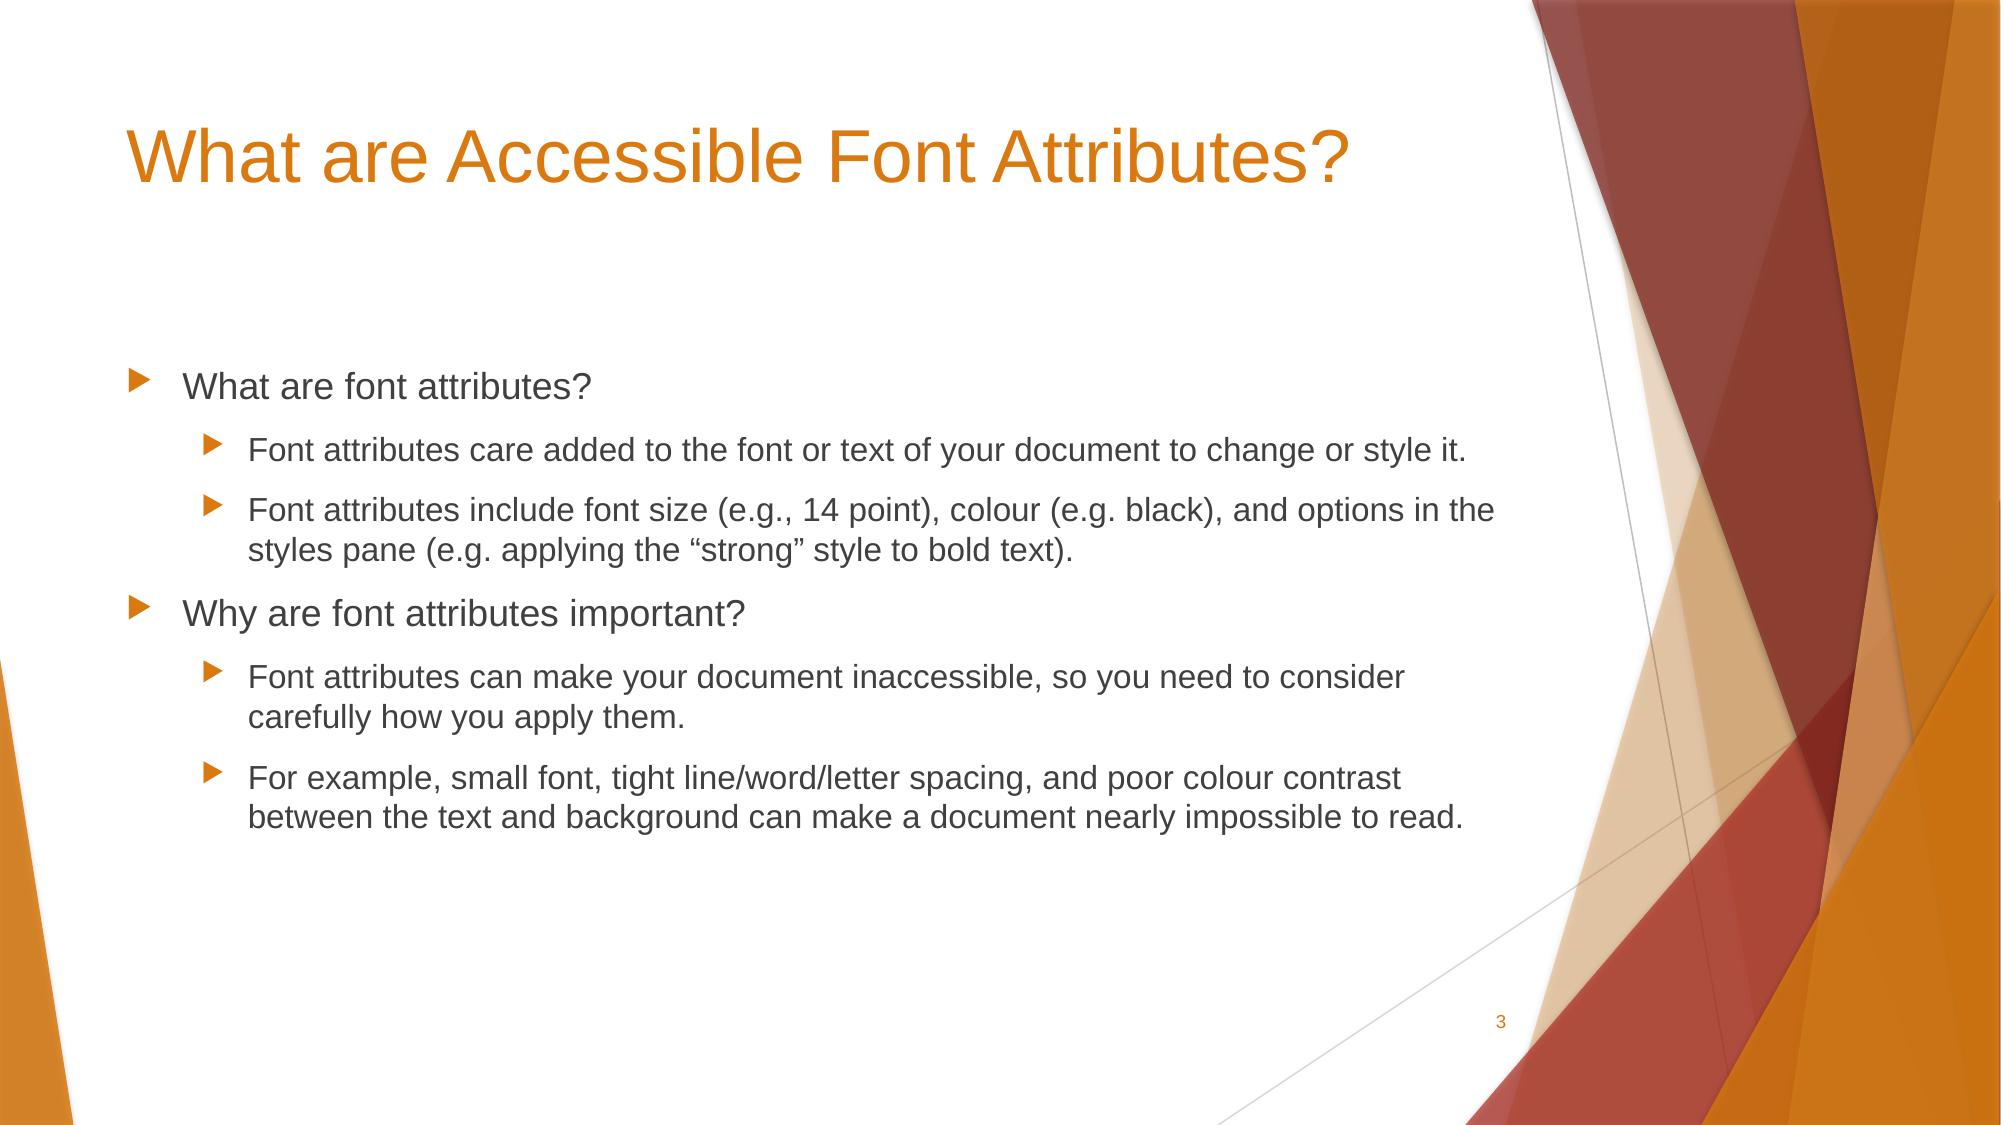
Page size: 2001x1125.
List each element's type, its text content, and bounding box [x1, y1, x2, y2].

slide_number 3 [1409, 991, 1522, 1051]
list What are font attributes? Font attributes care added to the font or text of your document to change or style it. Font attributes include font size (e.g., 14 point), colour (e.g. black), and options in the styles pane (e.g. applying the “strong” style to bold text). Why are font attributes important? Font attributes can make your document inaccessible, so you need to consider carefully how you apply them. For example, small font, tight line/word/letter spacing, and poor colour contrast between the text and background can make a document nearly impossible to read. [111, 354, 1522, 992]
title What are Accessible Font Attributes? [111, 99, 1522, 317]
